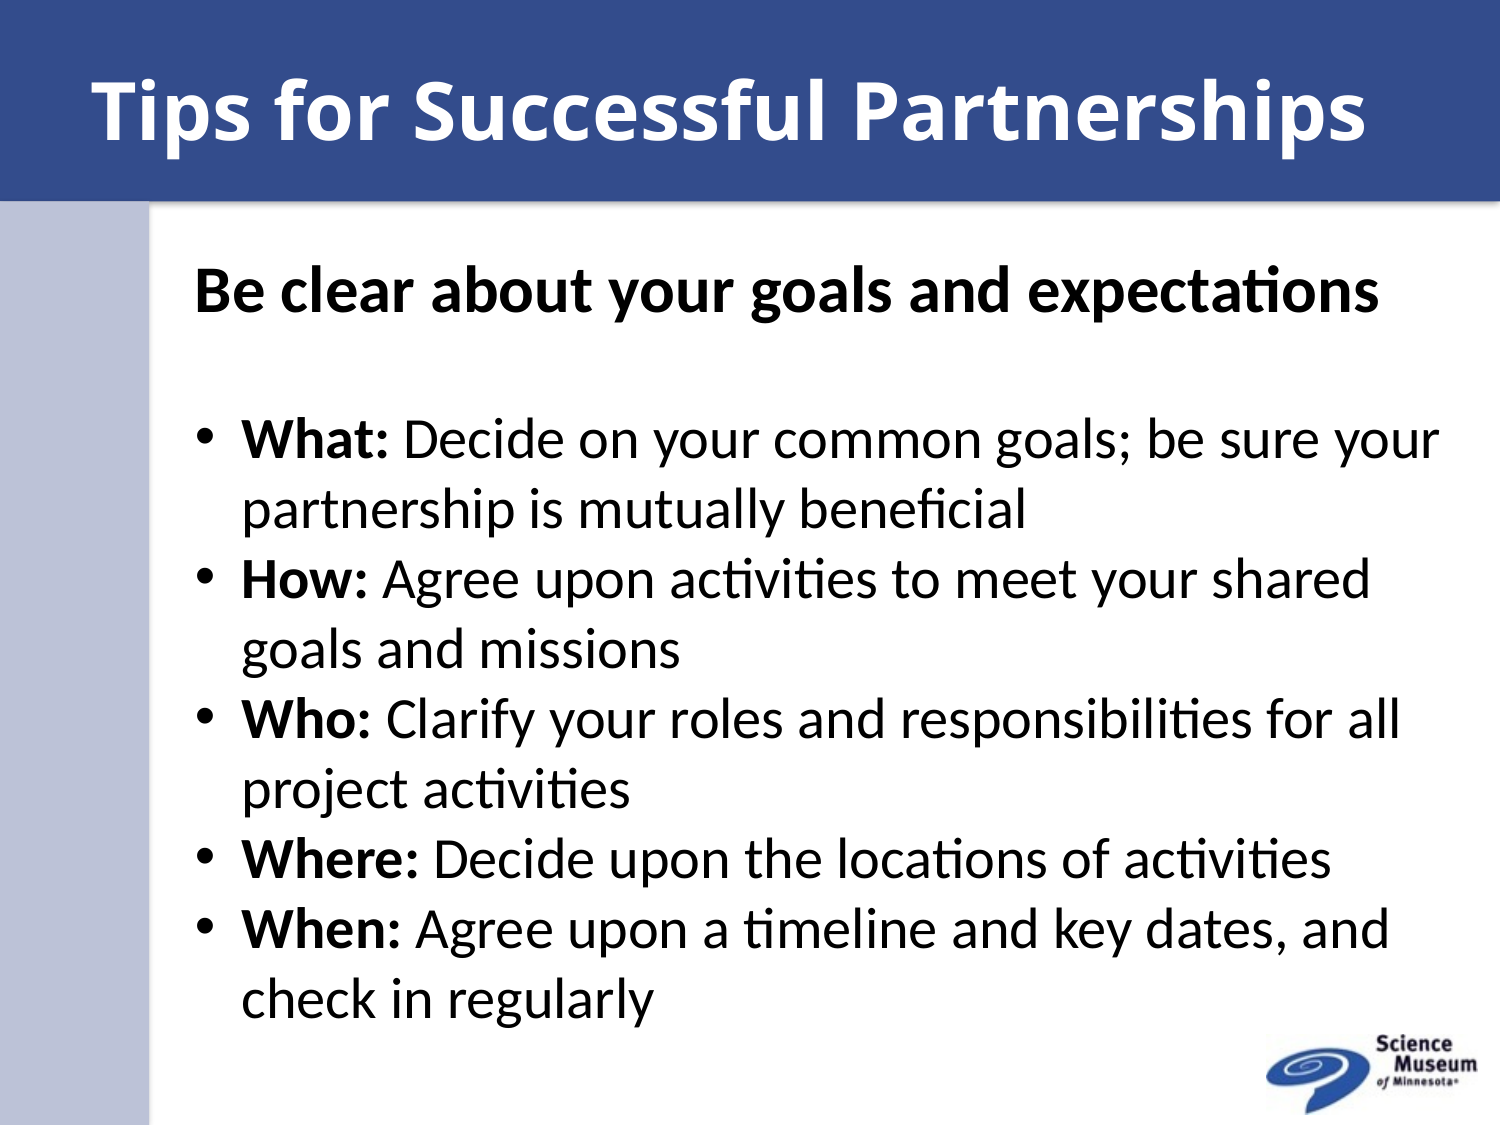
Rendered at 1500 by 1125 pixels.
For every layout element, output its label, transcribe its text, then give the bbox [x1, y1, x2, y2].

text_box Tips for Successful Partnerships [74, 13, 1425, 202]
text_box [0, 201, 150, 1125]
text_box Be clear about your goals and expectations What: Decide on your common goals; be sure your partnership is mutually beneficial How: Agree upon activities to meet your shared goals and missions Who: Clarify your roles and responsibilities for all project activities Where: Decide upon the locations of activities When: Agree upon a timeline and key dates, and check in regularly [179, 273, 1478, 1038]
picture [1266, 1033, 1479, 1116]
text_box [0, 0, 1500, 202]
